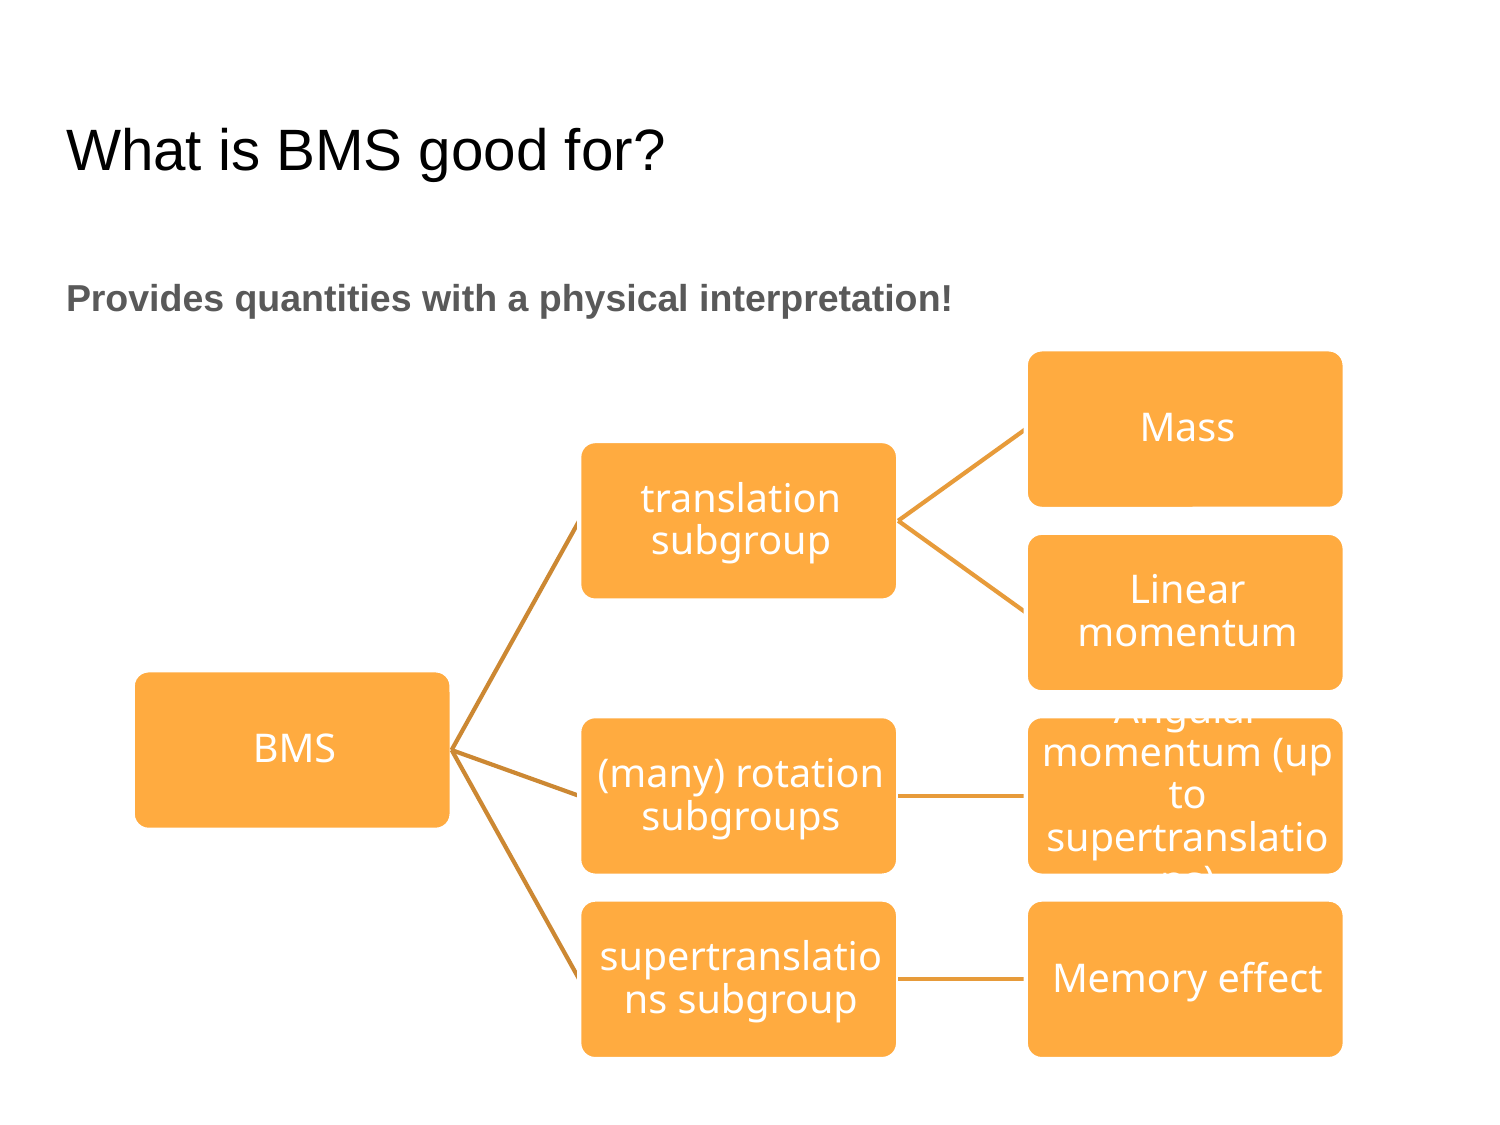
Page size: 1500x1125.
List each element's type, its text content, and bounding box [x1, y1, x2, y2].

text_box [131, 332, 1346, 1076]
title What is BMS good for? [51, 97, 1449, 223]
list Provides quantities with a physical interpretation! [51, 252, 1449, 1000]
